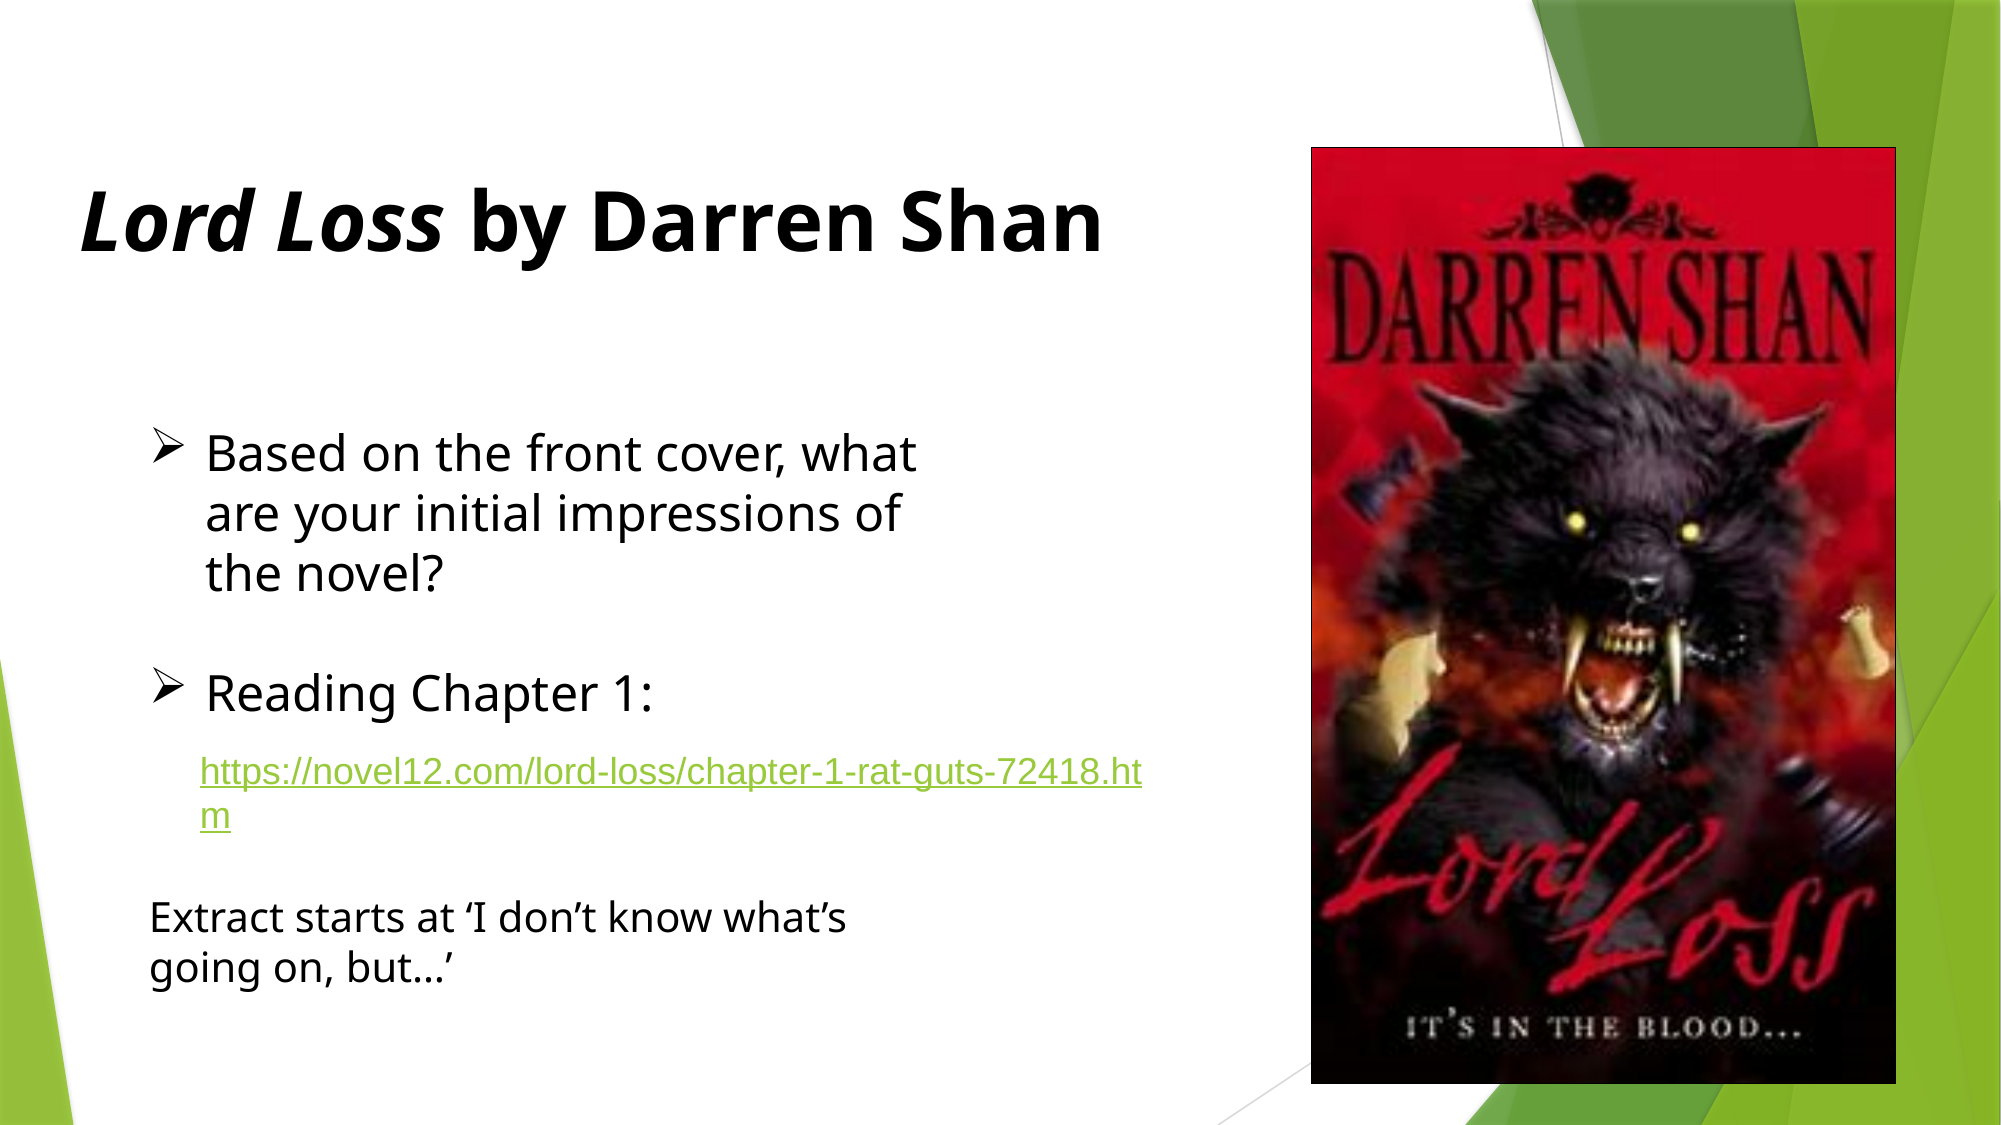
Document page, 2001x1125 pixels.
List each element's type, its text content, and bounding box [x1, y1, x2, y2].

text_box Based on the front cover, what are your initial impressions of the novel? Reading Chapter 1: Extract starts at ‘I don’t know what’s going on, but…’ [134, 413, 977, 999]
text_box Lord Loss by Darren Shan [64, 160, 1121, 276]
text_box https://novel12.com/lord-loss/chapter-1-rat-guts-72418.htm [977, 732, 1185, 800]
picture [1311, 147, 1896, 1085]
